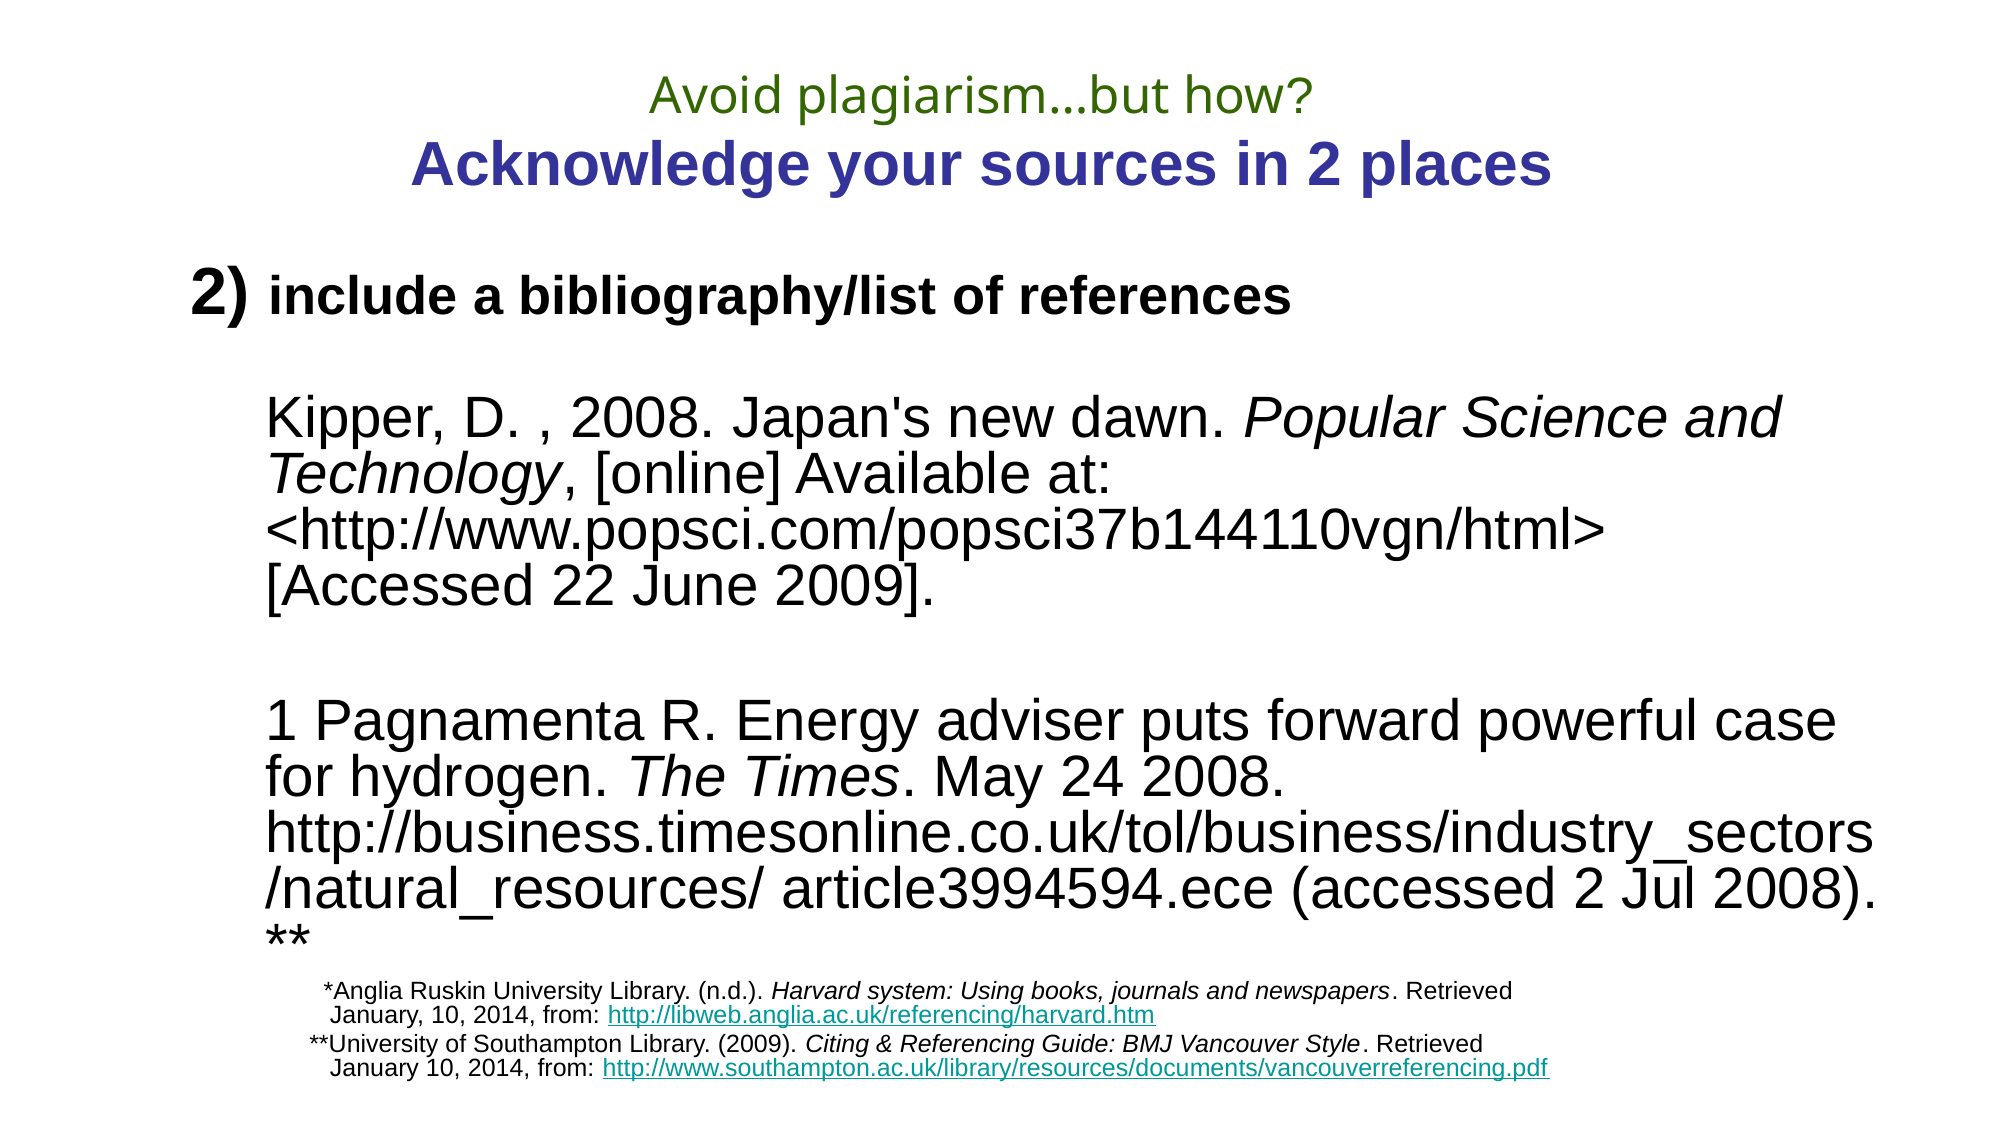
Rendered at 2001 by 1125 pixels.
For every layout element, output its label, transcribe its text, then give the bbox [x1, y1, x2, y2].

list 2) include a bibliography/list of references Kipper, D. , 2008. Japan's new dawn. Popular Science and Technology, [online] Available at: <http://www.popsci.com/popsci37b144110vgn/html> [Accessed 22 June 2009]. 1 Pagnamenta R. Energy adviser puts forward powerful case for hydrogen. The Times. May 24 2008. http://business.timesonline.co.uk/tol/business/industry_sectors/natural_resources/ article3994594.ece (accessed 2 Jul 2008). ** *Anglia Ruskin University Library. (n.d.). Harvard system: Using books, journals and newspapers. Retrieved January, 10, 2014, from: http://libweb.anglia.ac.uk/referencing/harvard.htm **University of Southampton Library. (2009). Citing & Referencing Guide: BMJ Vancouver Style. Retrieved January 10, 2014, from: http://www.southampton.ac.uk/library/resources/documents/vancouverreferencing.pdf [175, 256, 1899, 1034]
title Avoid plagiarism…but how? Acknowledge your sources in 2 places [175, 53, 1788, 256]
